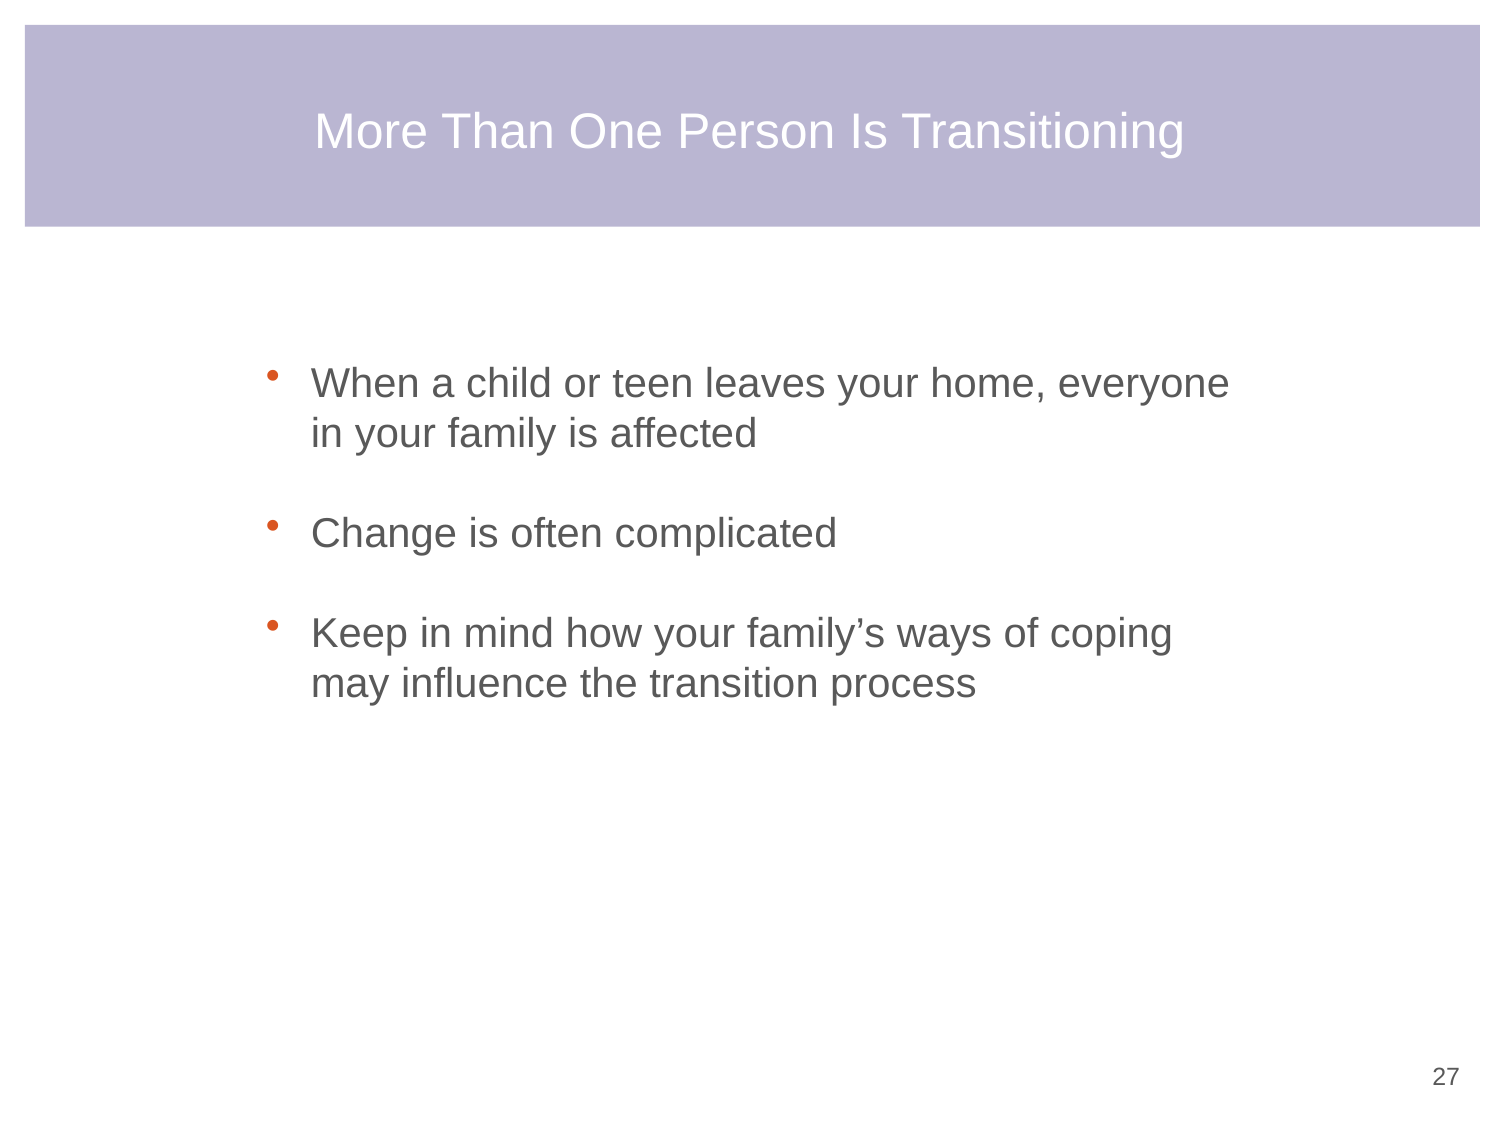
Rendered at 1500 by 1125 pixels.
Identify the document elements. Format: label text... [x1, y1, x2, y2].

list When a child or teen leaves your home, everyone in your family is affected Change is often complicated Keep in mind how your family’s ways of coping may influence the transition process [250, 348, 1250, 987]
slide_number 26 [1125, 1052, 1475, 1100]
title More Than One Person Is Transitioning [75, 45, 1425, 213]
